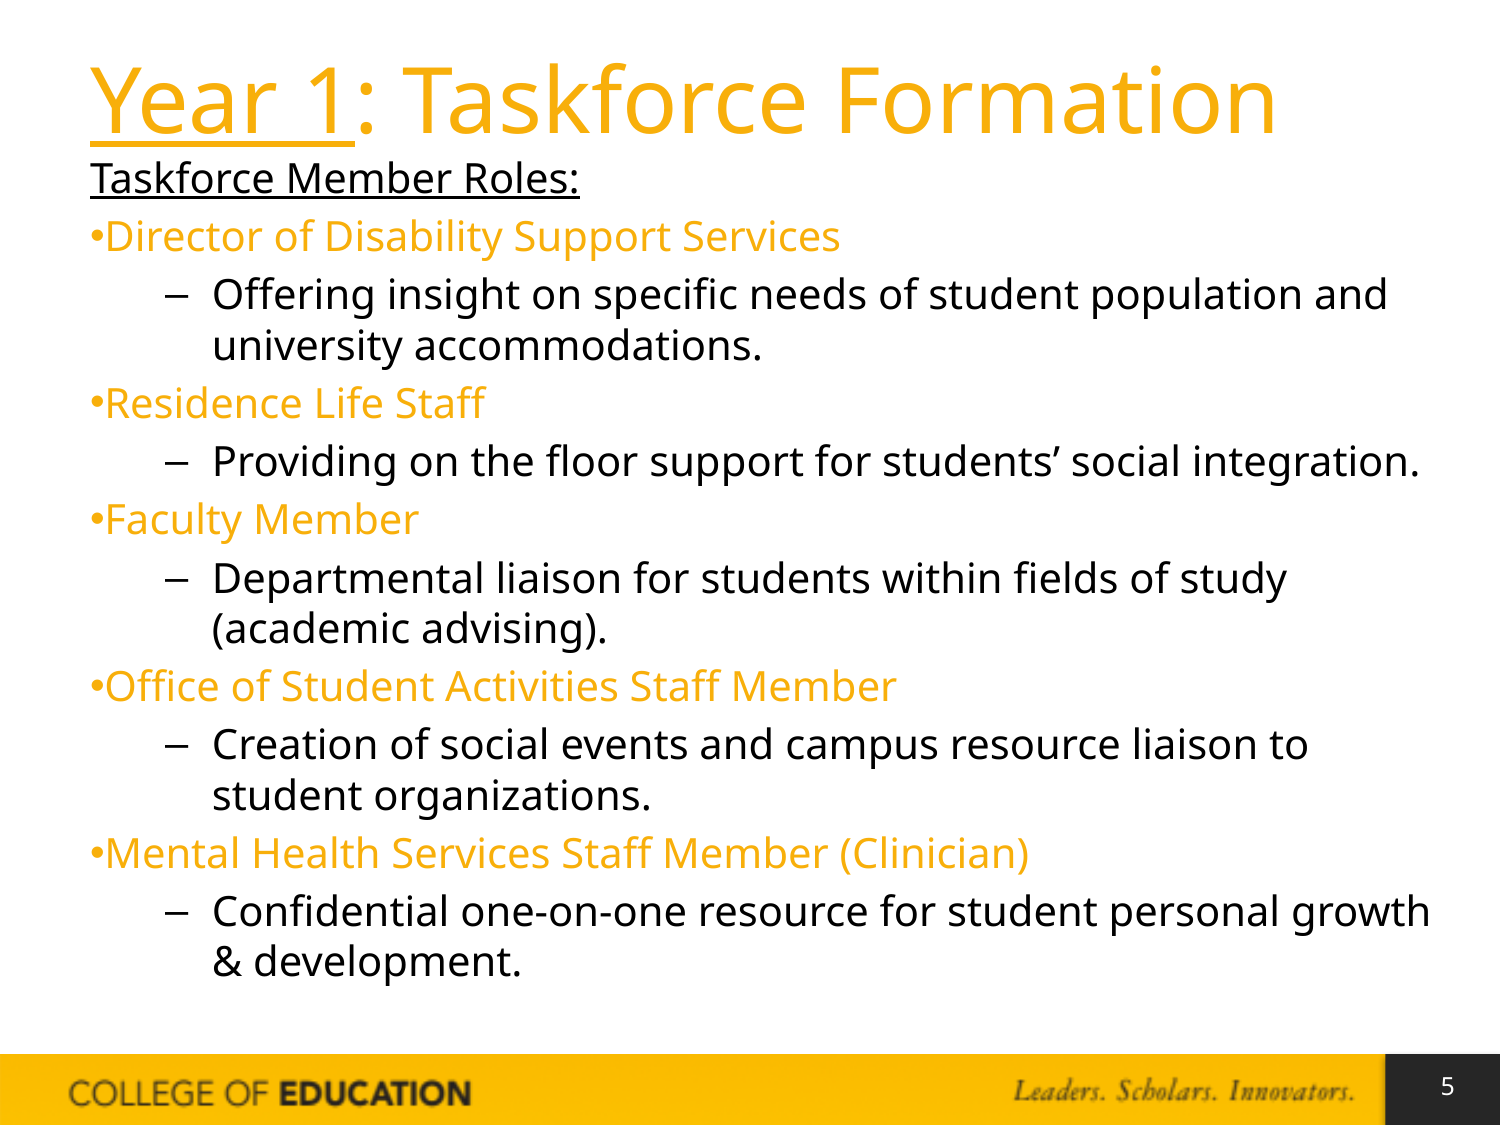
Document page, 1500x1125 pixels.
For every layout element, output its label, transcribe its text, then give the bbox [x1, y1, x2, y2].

title Year 1: Taskforce Formation [75, 3, 1425, 144]
slide_number 5 [1385, 1057, 1470, 1118]
list Taskforce Member Roles: Director of Disability Support Services Offering insight on specific needs of student population and university accommodations. Residence Life Staff Providing on the floor support for students’ social integration. Faculty Member Departmental liaison for students within fields of study (academic advising). Office of Student Activities Staff Member Creation of social events and campus resource liaison to student organizations. Mental Health Services Staff Member (Clinician) Confidential one-on-one resource for student personal growth & development. [75, 144, 1470, 1005]
picture [0, 1054, 1385, 1125]
